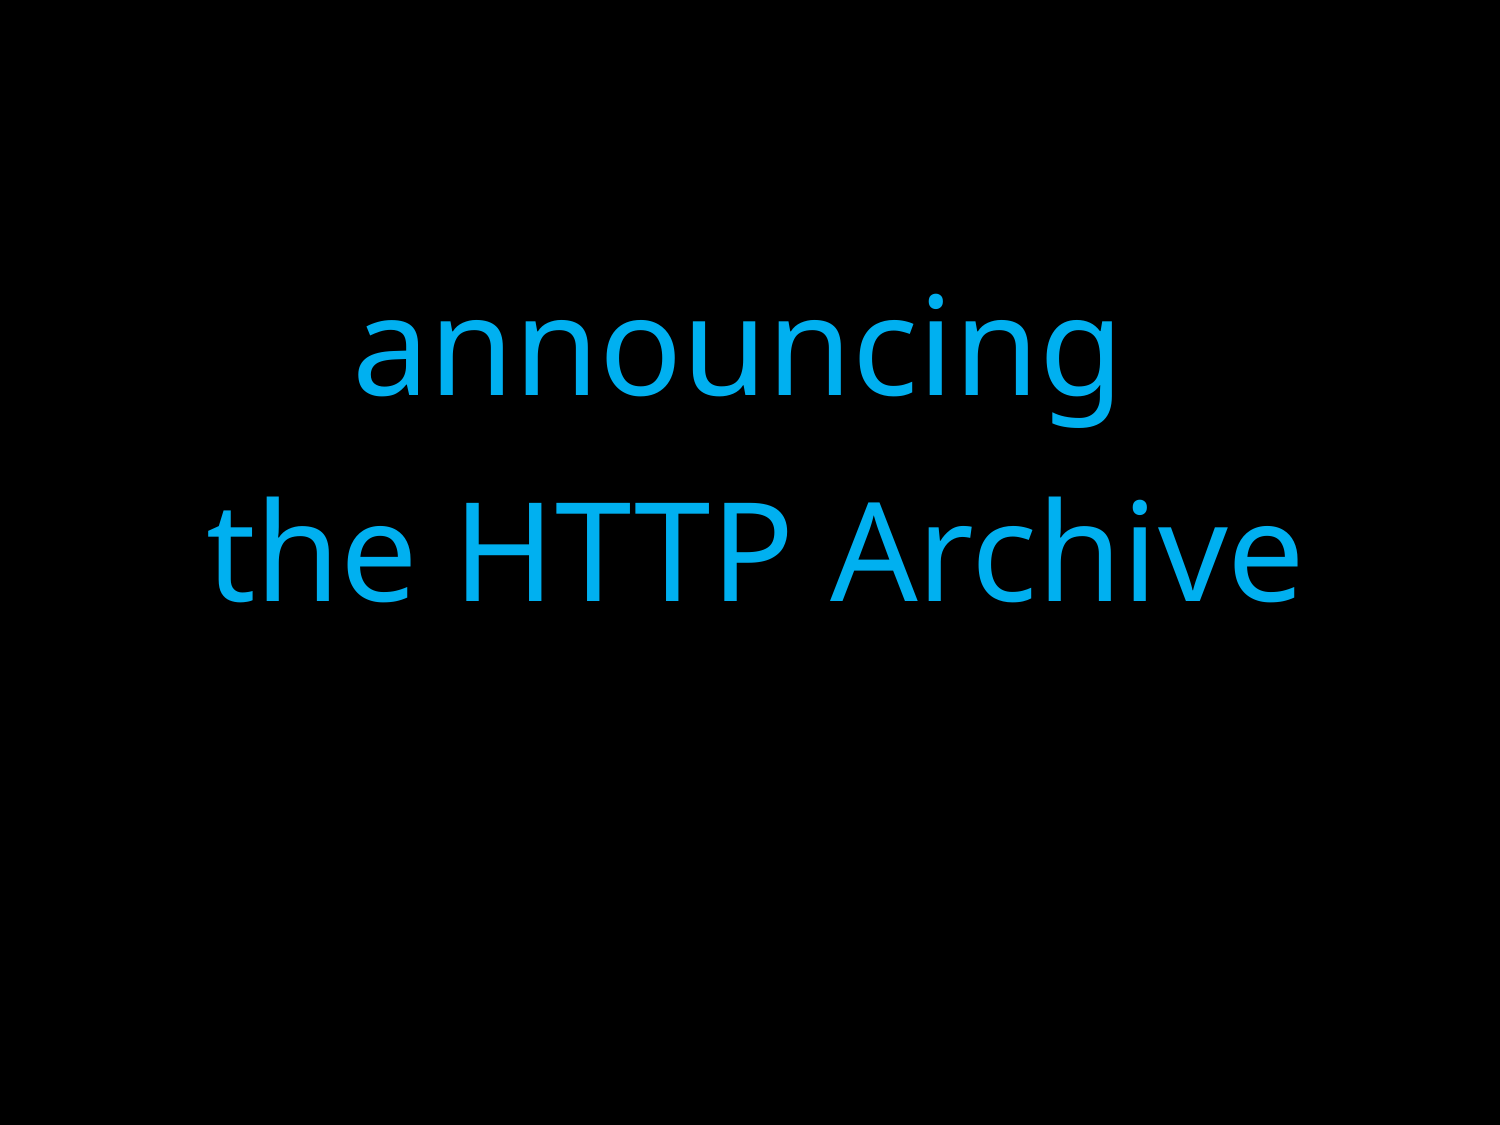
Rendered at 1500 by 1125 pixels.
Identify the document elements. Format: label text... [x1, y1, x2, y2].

list announcing the HTTP Archive [99, 249, 1413, 1013]
